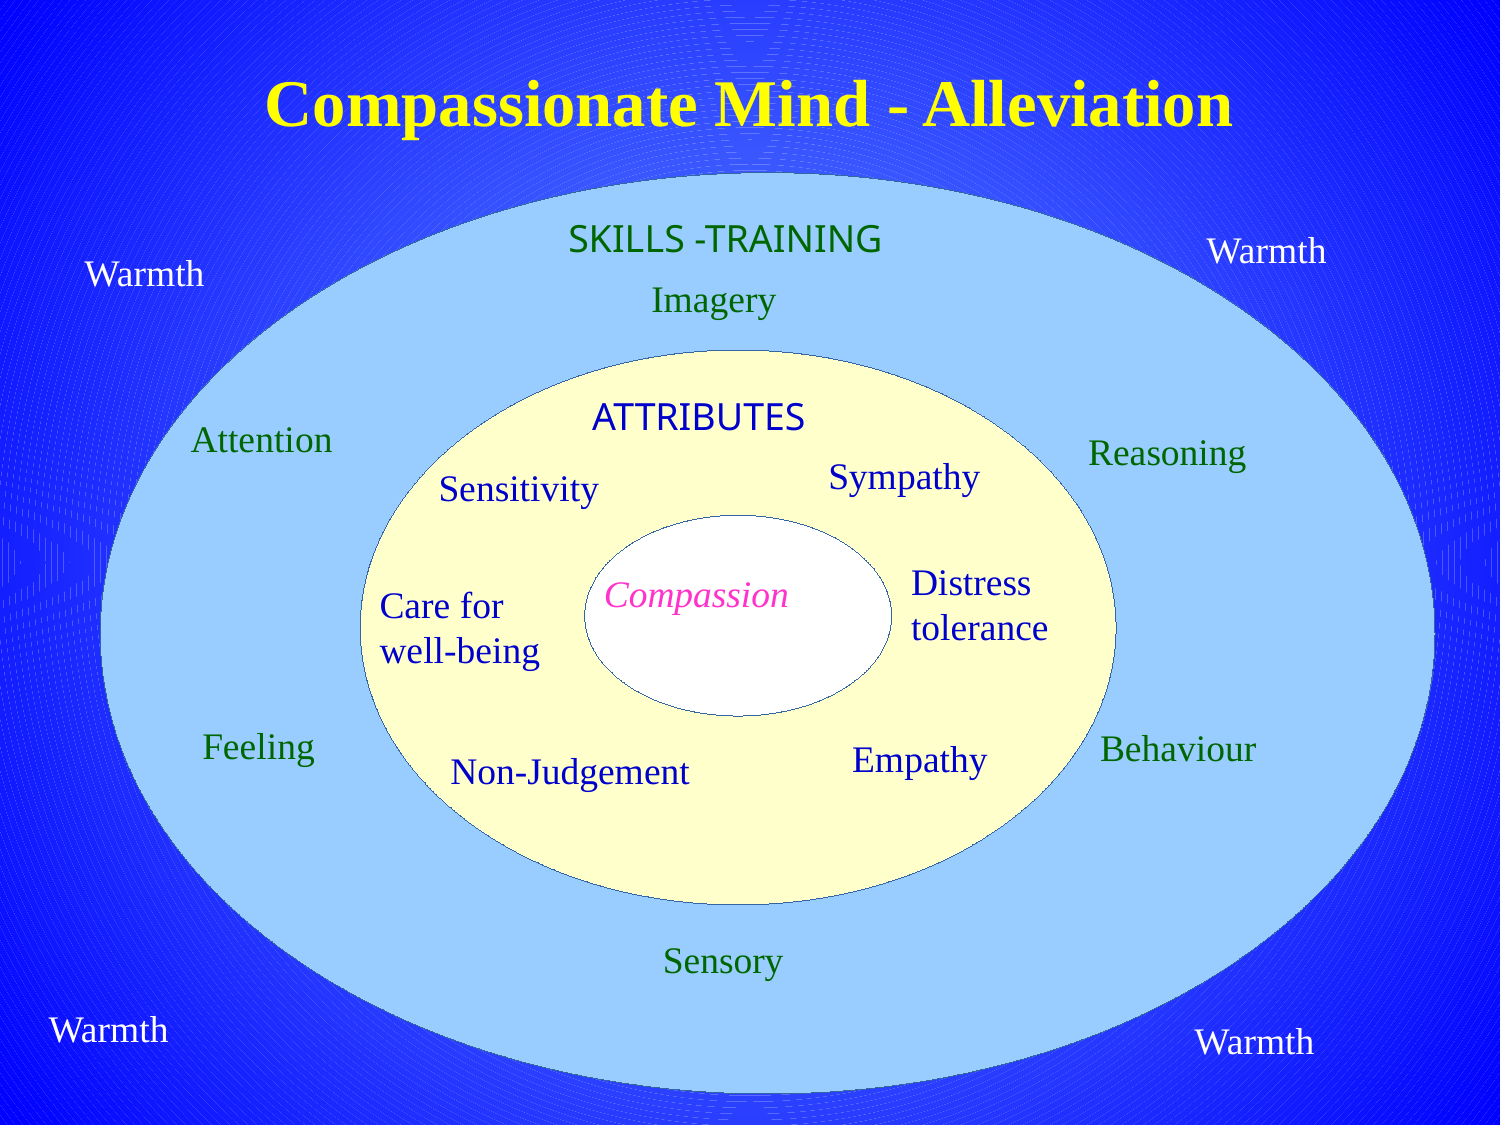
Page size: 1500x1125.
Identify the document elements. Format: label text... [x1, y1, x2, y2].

text_box Warmth [41, 997, 278, 1058]
text_box [100, 172, 1436, 1094]
text_box Warmth [1186, 1009, 1500, 1070]
text_box Warmth [76, 241, 325, 302]
text_box Sensitivity [430, 456, 656, 516]
text_box Feeling [194, 714, 416, 774]
text_box Sympathy [820, 444, 1069, 504]
text_box Care for well-being [372, 574, 573, 679]
text_box ATTRIBUTES [584, 385, 928, 446]
text_box Attention [183, 407, 479, 467]
text_box Behaviour [1092, 716, 1365, 776]
text_box Imagery [643, 268, 916, 327]
title Compassionate Mind - Alleviation [111, 30, 1388, 169]
text_box [584, 577, 892, 717]
text_box [360, 350, 1117, 905]
text_box Compassion [596, 562, 904, 623]
text_box Empathy [844, 727, 1057, 788]
text_box [608, 515, 868, 562]
text_box Reasoning [1080, 420, 1353, 481]
text_box SKILLS -TRAINING [560, 207, 1010, 268]
text_box Distress tolerance [903, 550, 1105, 656]
text_box Non-Judgement [442, 739, 762, 800]
text_box Warmth [1198, 218, 1436, 278]
text_box Sensory [655, 928, 880, 989]
